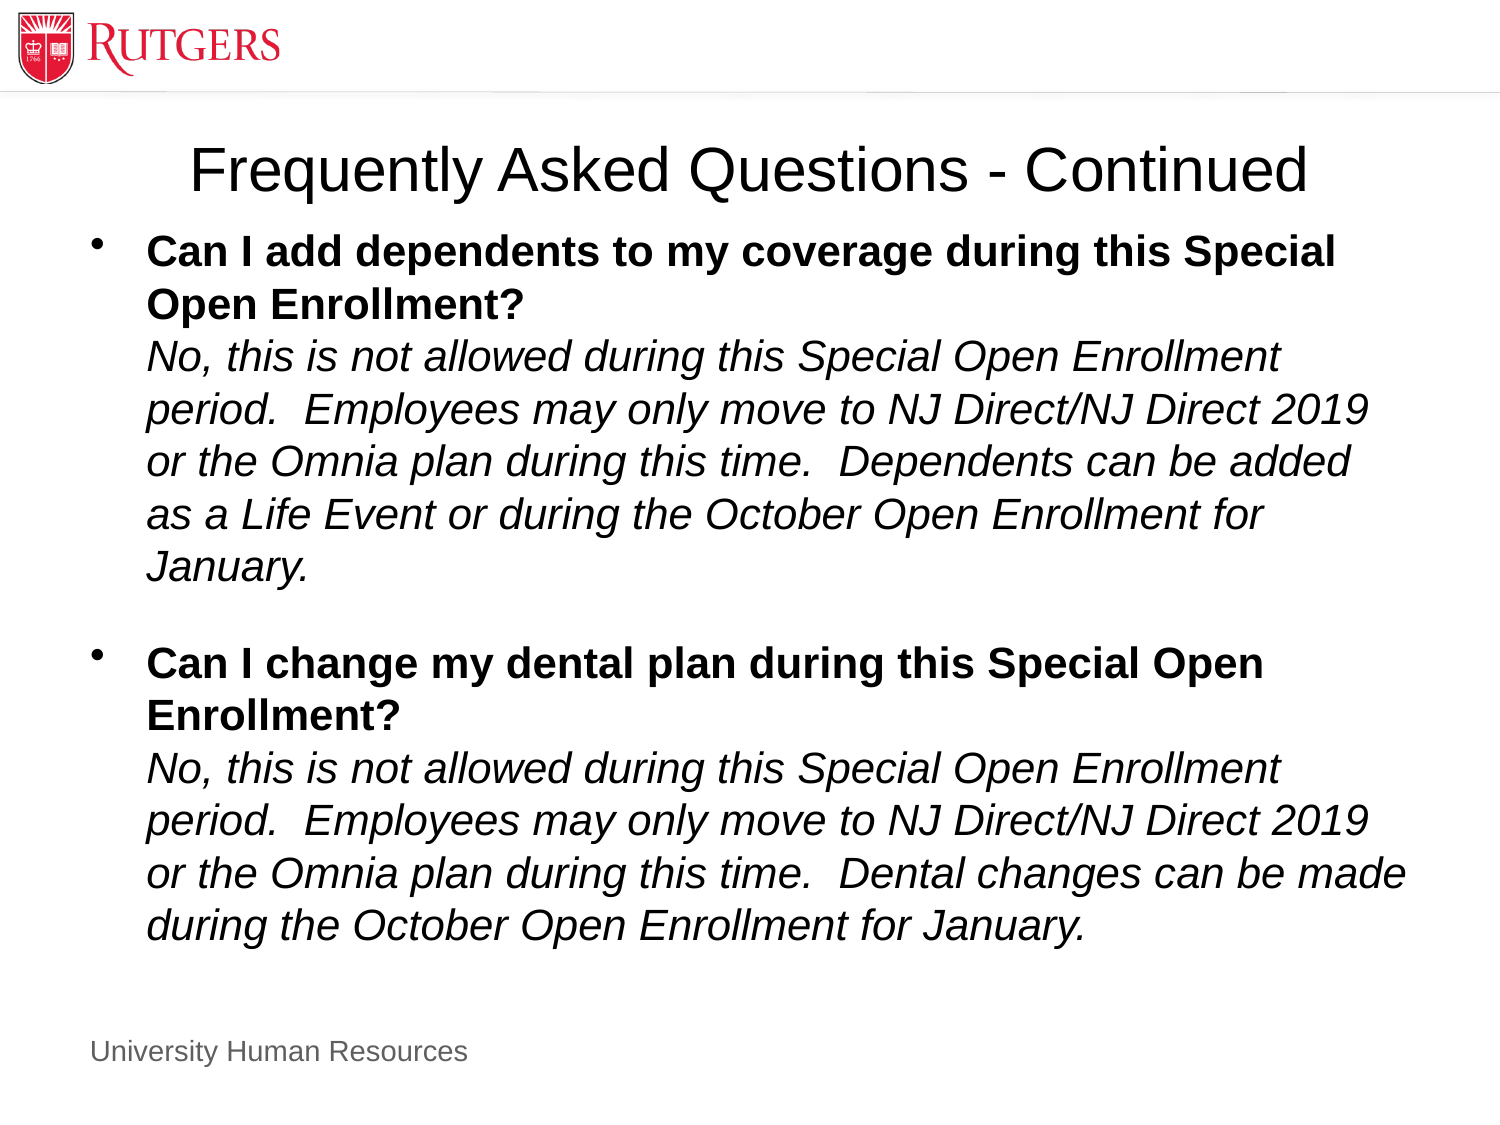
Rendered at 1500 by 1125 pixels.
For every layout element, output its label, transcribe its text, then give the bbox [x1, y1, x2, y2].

list Can I add dependents to my coverage during this Special Open Enrollment? No, this is not allowed during this Special Open Enrollment period. Employees may only move to NJ Direct/NJ Direct 2019 or the Omnia plan during this time. Dependents can be added as a Life Event or during the October Open Enrollment for January. Can I change my dental plan during this Special Open Enrollment? No, this is not allowed during this Special Open Enrollment period. Employees may only move to NJ Direct/NJ Direct 2019 or the Omnia plan during this time. Dental changes can be made during the October Open Enrollment for January. [75, 215, 1425, 960]
title Frequently Asked Questions - Continued [75, 99, 1425, 215]
